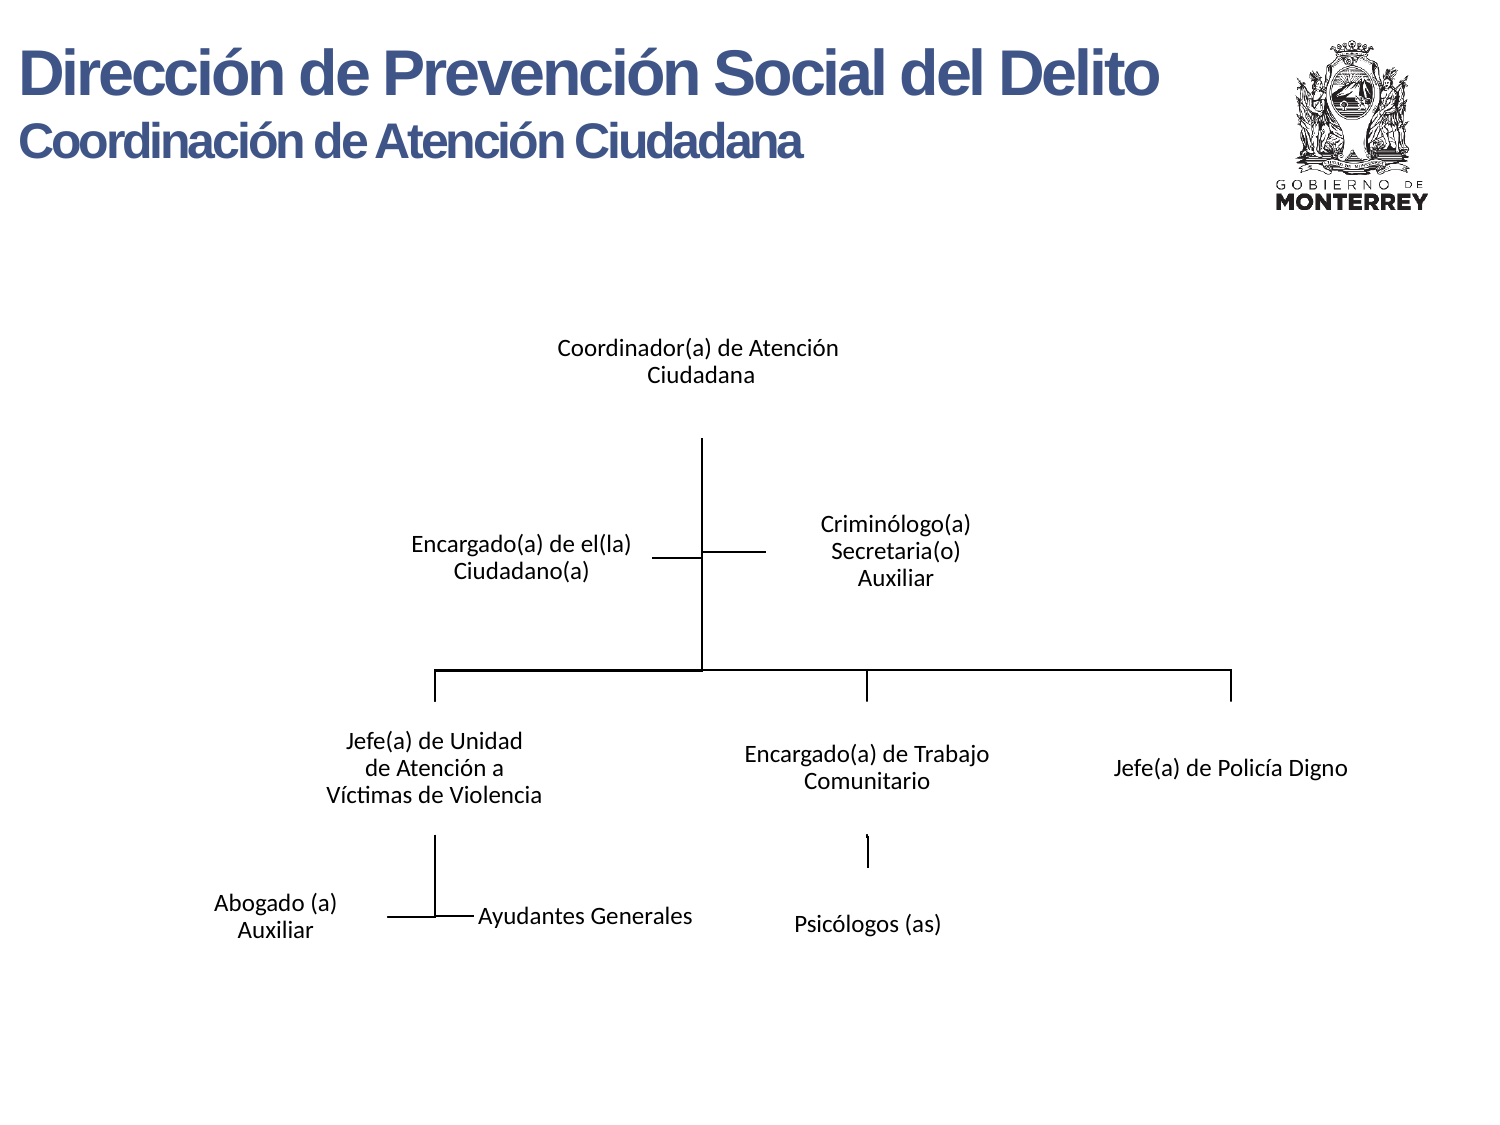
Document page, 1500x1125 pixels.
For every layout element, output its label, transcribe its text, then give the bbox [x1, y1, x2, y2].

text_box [85, 261, 1361, 998]
picture [1257, 30, 1447, 220]
text_box Dirección de Prevención Social del Delito Coordinación de Atención Ciudadana [3, 23, 1201, 176]
